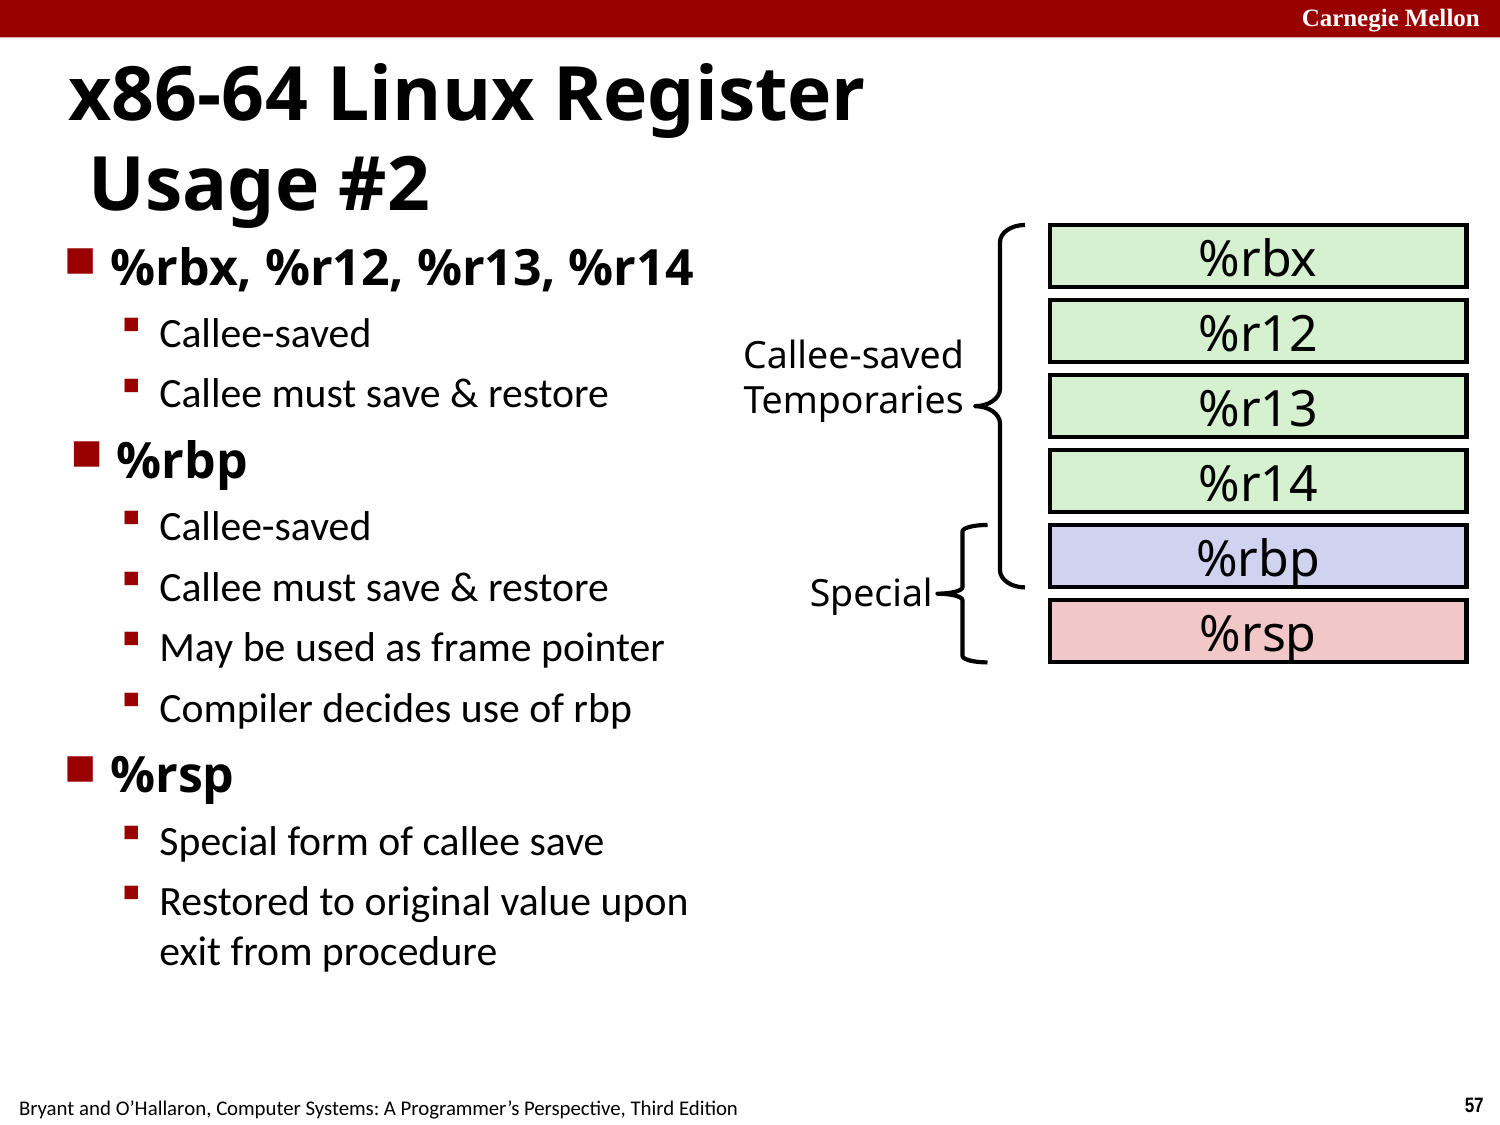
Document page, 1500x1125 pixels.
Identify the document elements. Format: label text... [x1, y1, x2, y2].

text_box %r14 [1049, 449, 1467, 513]
text_box [940, 524, 988, 663]
text_box Special [803, 562, 940, 620]
text_box %rsp [1049, 599, 1467, 663]
list %rbx, %r12, %r13, %r14 Callee-saved Callee must save & restore %rbp Callee-saved Callee must save & restore May be used as frame pointer Compiler decides use of rbp %rsp Special form of callee save Restored to original value upon exit from procedure [62, 228, 730, 951]
text_box %r13 [1049, 374, 1467, 438]
text_box %rbp [1049, 524, 1467, 588]
text_box %r12 [1049, 299, 1467, 363]
text_box [975, 224, 1026, 588]
text_box Callee-saved Temporaries [736, 324, 971, 428]
title x86-64 Linux Register Usage #2 [62, 41, 1051, 230]
text_box %rbx [1049, 224, 1467, 288]
